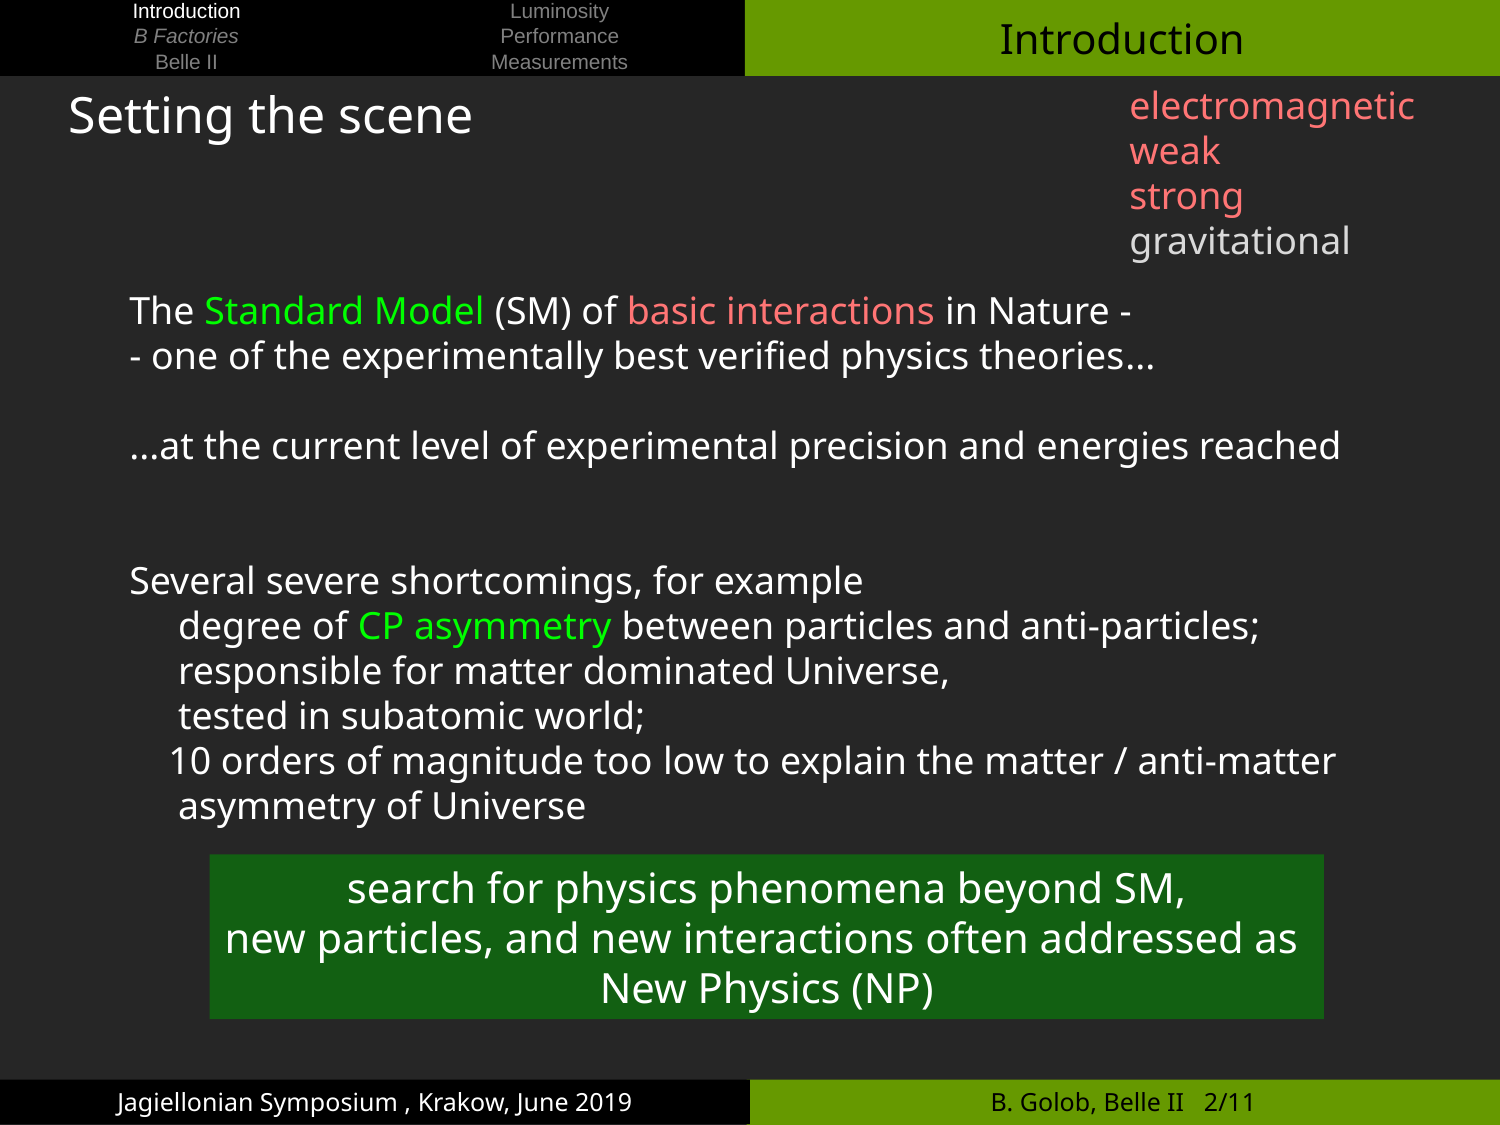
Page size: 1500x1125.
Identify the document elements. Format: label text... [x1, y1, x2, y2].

title Introduction [744, 0, 1500, 77]
text_box The Standard Model (SM) of basic interactions in Nature - - one of the experimentally best verified physics theories... ...at the current level of experimental precision and energies reached Several severe shortcomings, for example degree of CP asymmetry between particles and anti-particles; responsible for matter dominated Universe, tested in subatomic world; 10 orders of magnitude too low to explain the matter / anti-matter asymmetry of Universe [114, 280, 1362, 880]
text_box search for physics phenomena beyond SM, new particles, and new interactions often addressed as New Physics (NP) [209, 854, 1324, 1020]
text_box Setting the scene [26, 76, 490, 152]
text_box electromagnetic weak strong gravitational [1114, 74, 1431, 270]
